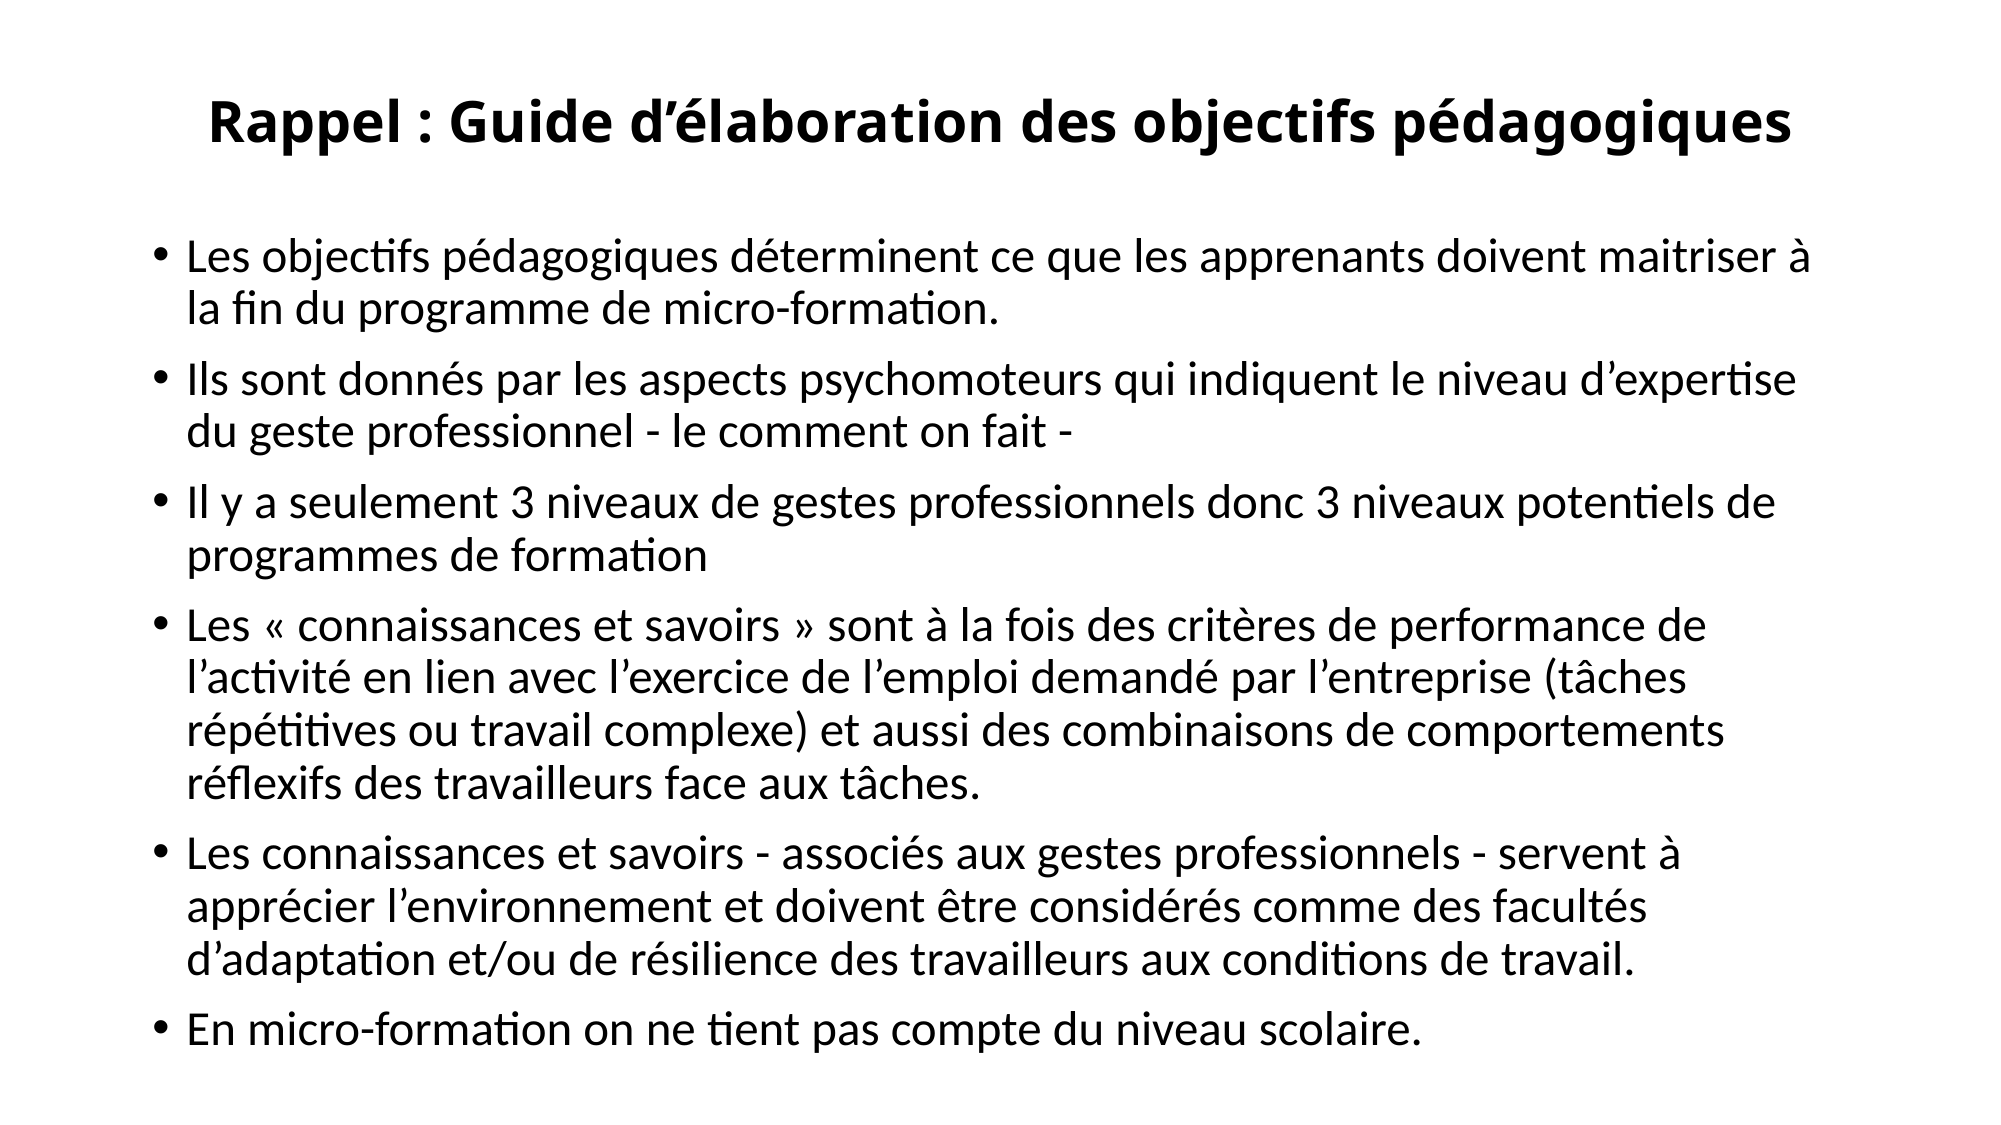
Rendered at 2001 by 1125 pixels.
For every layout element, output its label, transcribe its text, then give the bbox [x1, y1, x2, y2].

title Rappel : Guide d’élaboration des objectifs pédagogiques [137, 59, 1863, 188]
list Les objectifs pédagogiques déterminent ce que les apprenants doivent maitriser à la fin du programme de micro-formation. Ils sont donnés par les aspects psychomoteurs qui indiquent le niveau d’expertise du geste professionnel - le comment on fait - Il y a seulement 3 niveaux de gestes professionnels donc 3 niveaux potentiels de programmes de formation Les « connaissances et savoirs » sont à la fois des critères de performance de l’activité en lien avec l’exercice de l’emploi demandé par l’entreprise (tâches répétitives ou travail complexe) et aussi des combinaisons de comportements réflexifs des travailleurs face aux tâches. Les connaissances et savoirs - associés aux gestes professionnels - servent à apprécier l’environnement et doivent être considérés comme des facultés d’adaptation et/ou de résilience des travailleurs aux conditions de travail. En micro-formation on ne tient pas compte du niveau scolaire. [137, 222, 1863, 1066]
